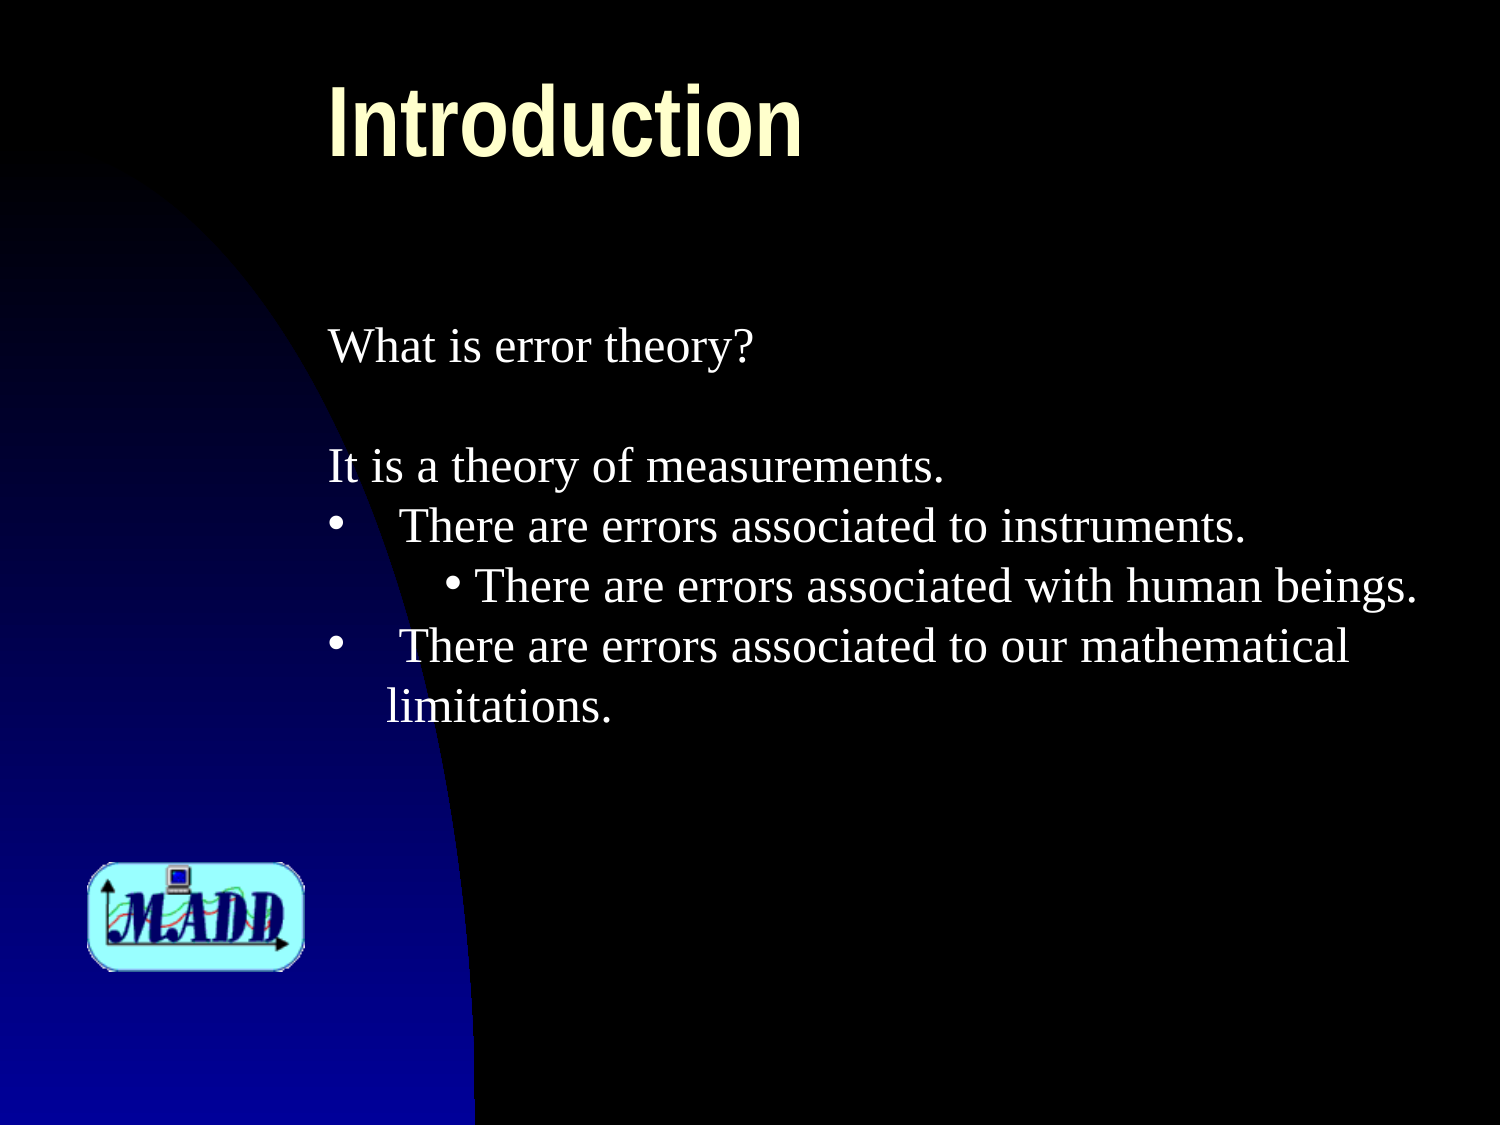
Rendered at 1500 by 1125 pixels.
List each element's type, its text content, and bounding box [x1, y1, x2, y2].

title Introduction [312, 37, 1451, 226]
text_box What is error theory? It is a theory of measurements. There are errors associated to instruments. There are errors associated with human beings. There are errors associated to our mathematical limitations. [312, 304, 1459, 740]
picture [87, 862, 305, 973]
